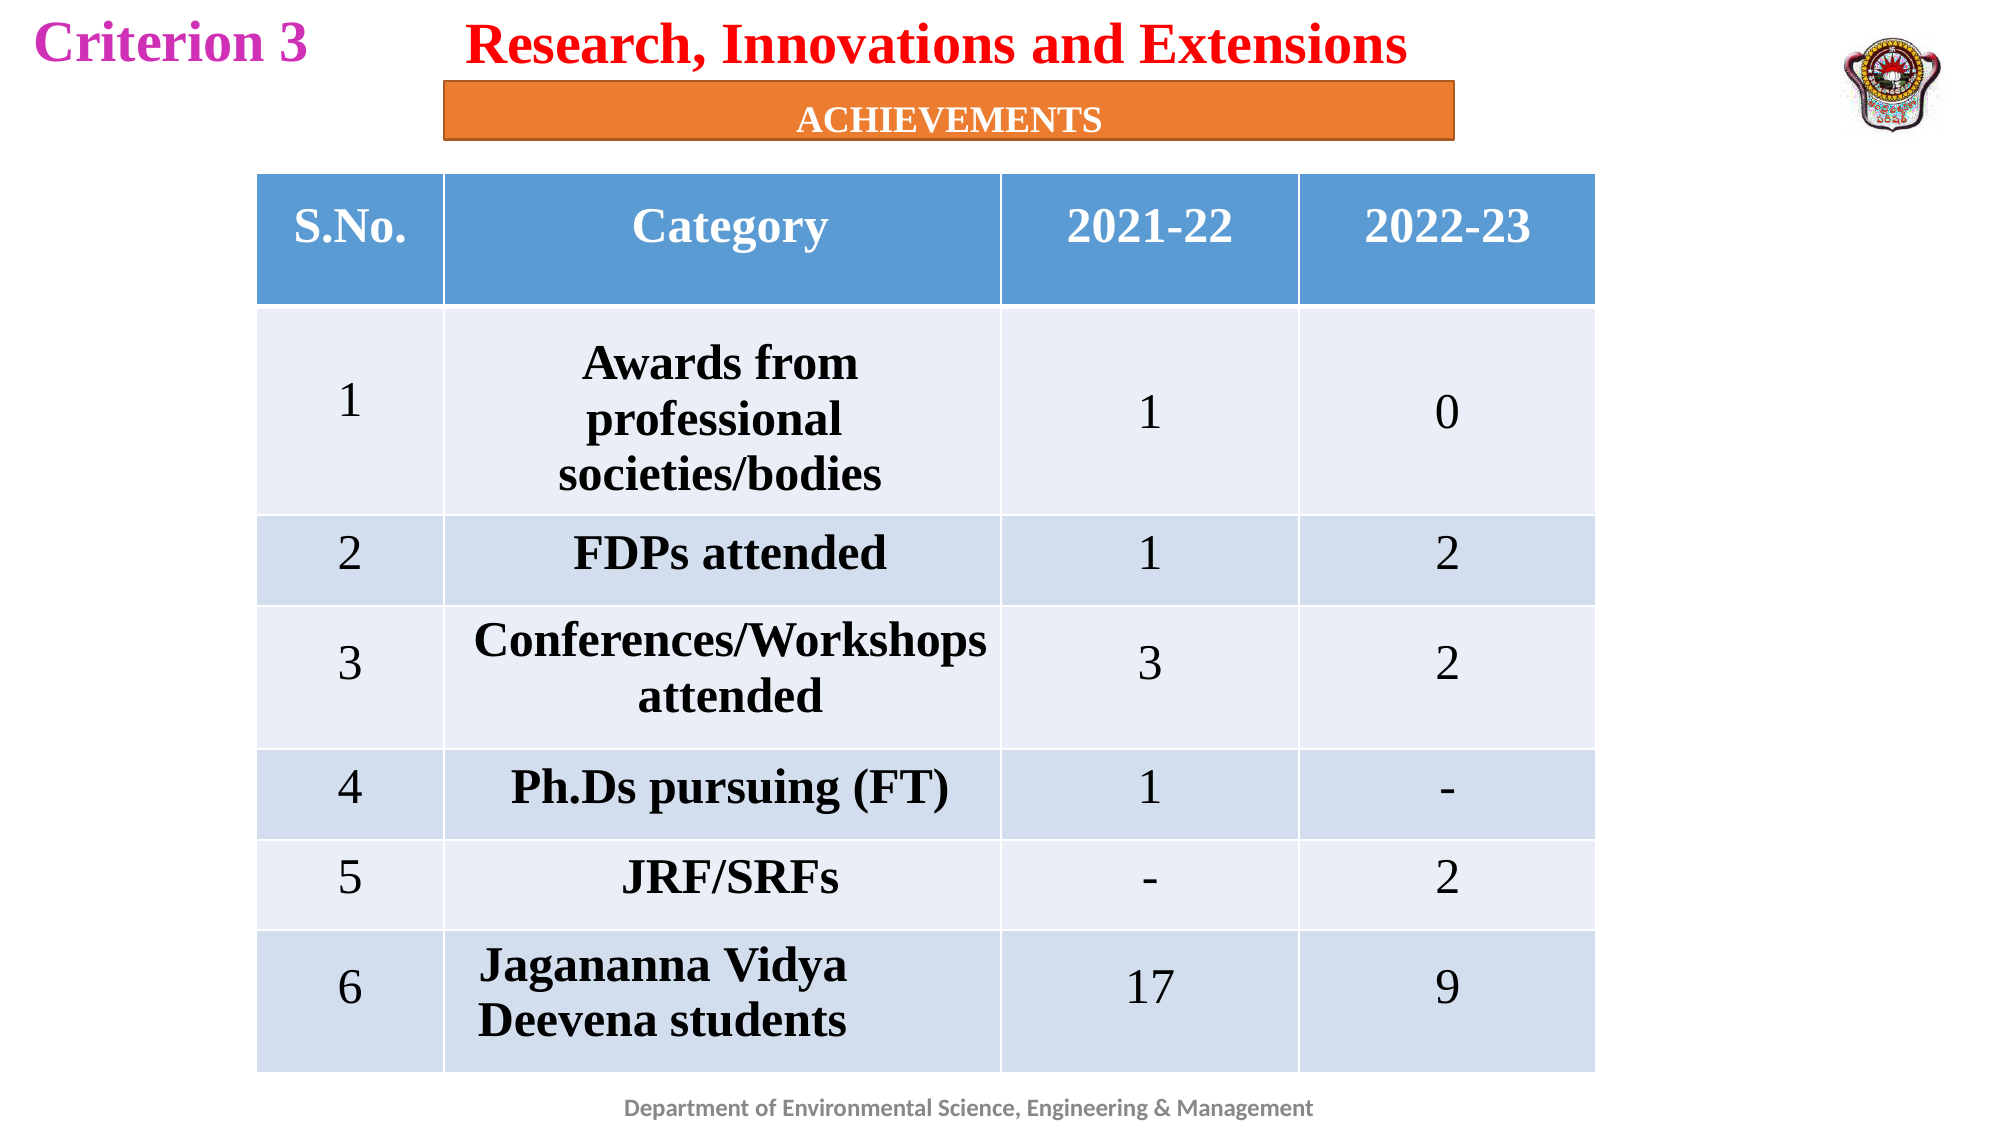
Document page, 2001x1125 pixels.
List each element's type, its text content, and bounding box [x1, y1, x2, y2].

table_cell 0 [1300, 309, 1595, 514]
table_header Category [445, 174, 1000, 304]
table_cell 5 [257, 841, 443, 929]
table_cell Conferences/Workshops attended [445, 607, 1000, 748]
table_header S.No. [257, 174, 443, 304]
table_cell 1 [257, 309, 443, 514]
text_box ACHIEVEMENTS [444, 81, 1454, 140]
table_cell FDPs attended [445, 516, 1000, 605]
table_cell 2 [257, 516, 443, 605]
text_box Department of Environmental Science, Engineering & Management [622, 1089, 1442, 1122]
table_cell 4 [257, 750, 443, 839]
table_cell 2 [1300, 516, 1595, 605]
table_cell 6 [257, 931, 443, 1072]
table_header 2021-22 [1002, 174, 1298, 304]
title Criterion 3 [31, 1, 313, 192]
table_cell 1 [1002, 309, 1298, 514]
table_cell 1 [1002, 516, 1298, 605]
table_cell 2 [1300, 841, 1595, 929]
table_cell Ph.Ds pursuing (FT) [445, 750, 1000, 839]
text_box Research, Innovations and Extensions [463, 3, 1414, 76]
table_cell 3 [1002, 607, 1298, 748]
picture [1840, 34, 1945, 138]
table_cell Jagananna Vidya Deevena students [445, 931, 1000, 1072]
table_cell 1 [1002, 750, 1298, 839]
table_cell 9 [1300, 931, 1595, 1072]
table_cell - [1300, 750, 1595, 839]
table_cell 3 [257, 607, 443, 748]
table_cell 17 [1002, 931, 1298, 1072]
table_cell Awards from professional societies/bodies [445, 309, 1000, 514]
table_header 2022-23 [1300, 174, 1595, 304]
table_cell - [1002, 841, 1298, 929]
table_cell 2 [1300, 607, 1595, 748]
table_cell JRF/SRFs [445, 841, 1000, 929]
